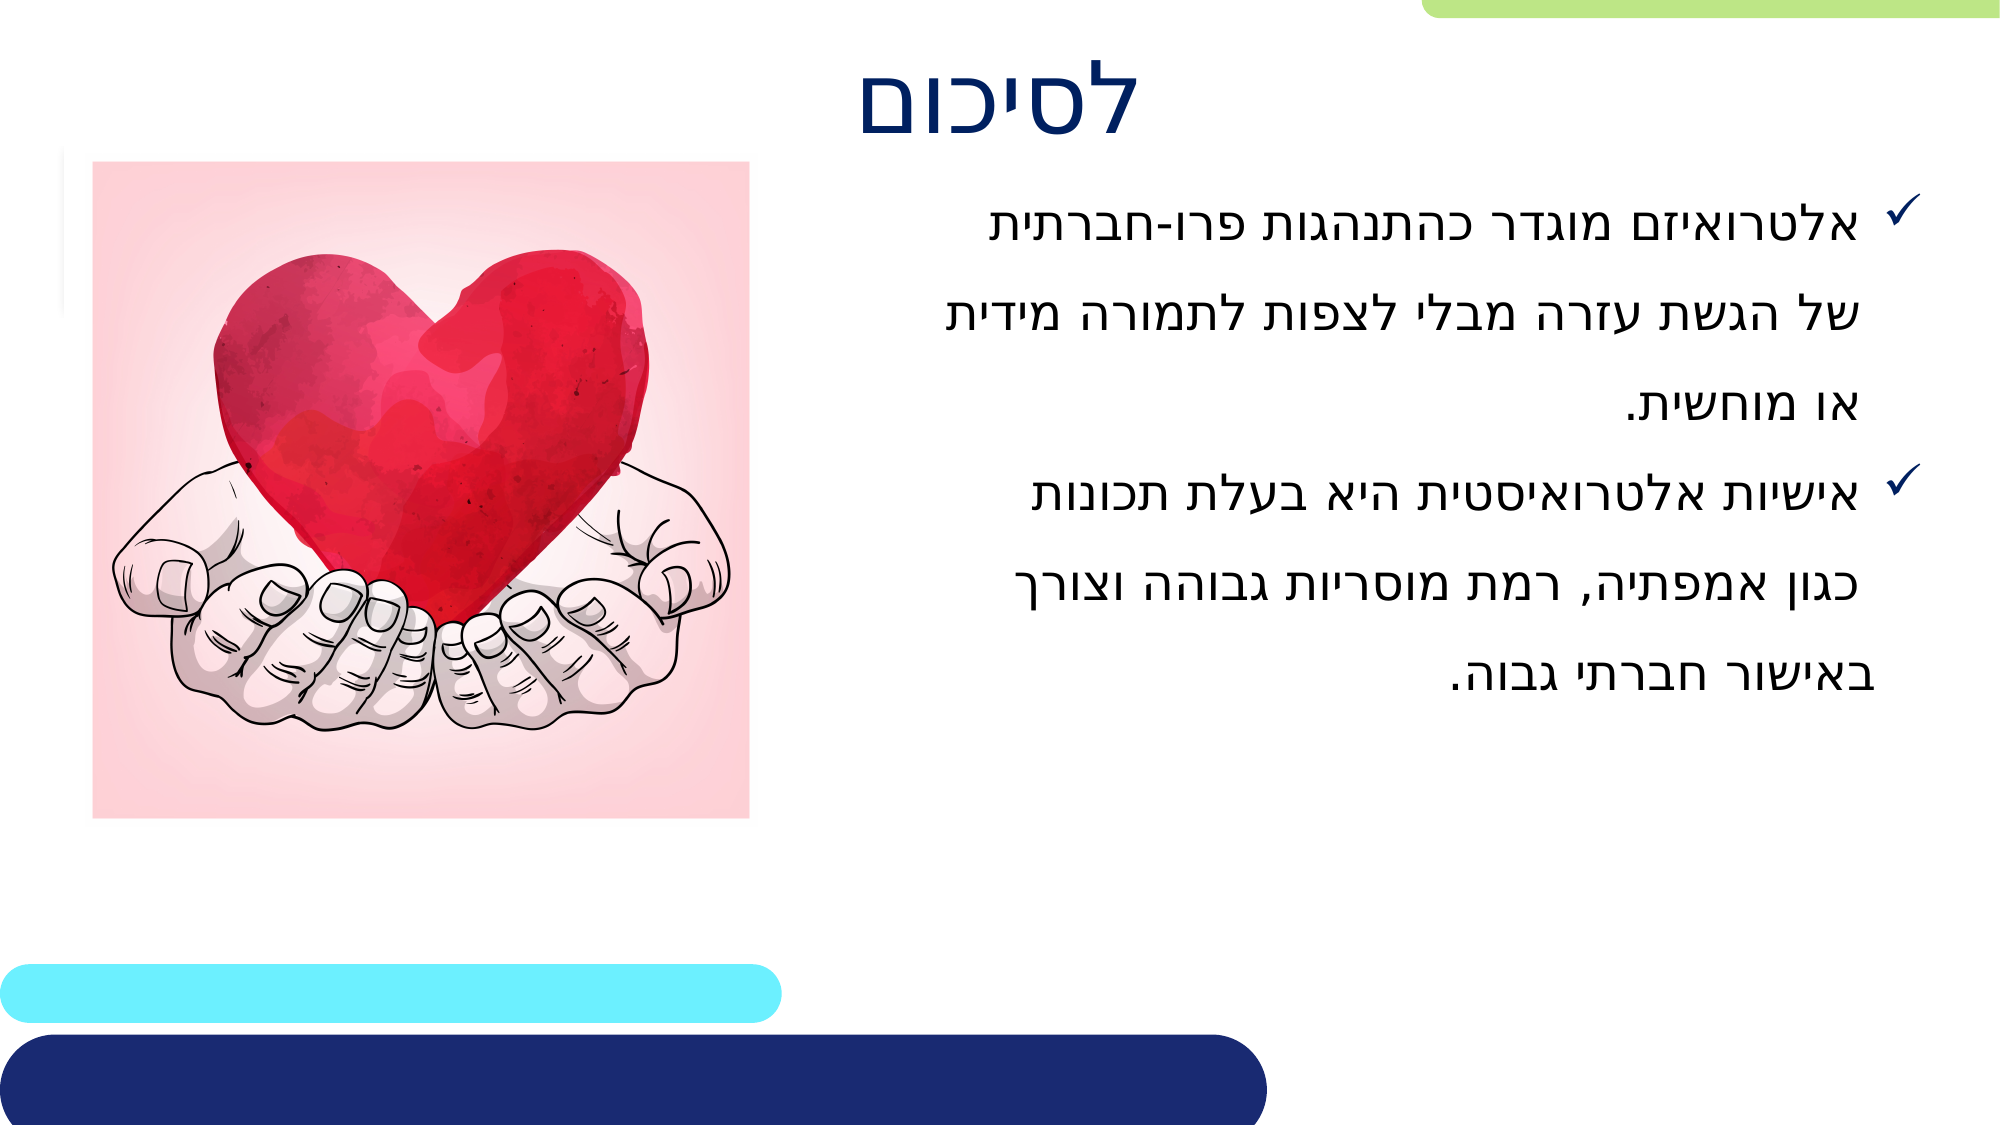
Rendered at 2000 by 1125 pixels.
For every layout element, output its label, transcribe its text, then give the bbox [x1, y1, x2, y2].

list אלטרואיזם מוגדר כהתנהגות פרו-חברתית של הגשת עזרה מבלי לצפות לתמורה מידית או מוחשית. אישיות אלטרואיסטית היא בעלת תכונות כגון אמפתיה, רמת מוסריות גבוהה וצורך באישור חברתי גבוה. [922, 153, 1952, 748]
title לסיכום [84, 34, 1916, 154]
picture [84, 152, 759, 827]
